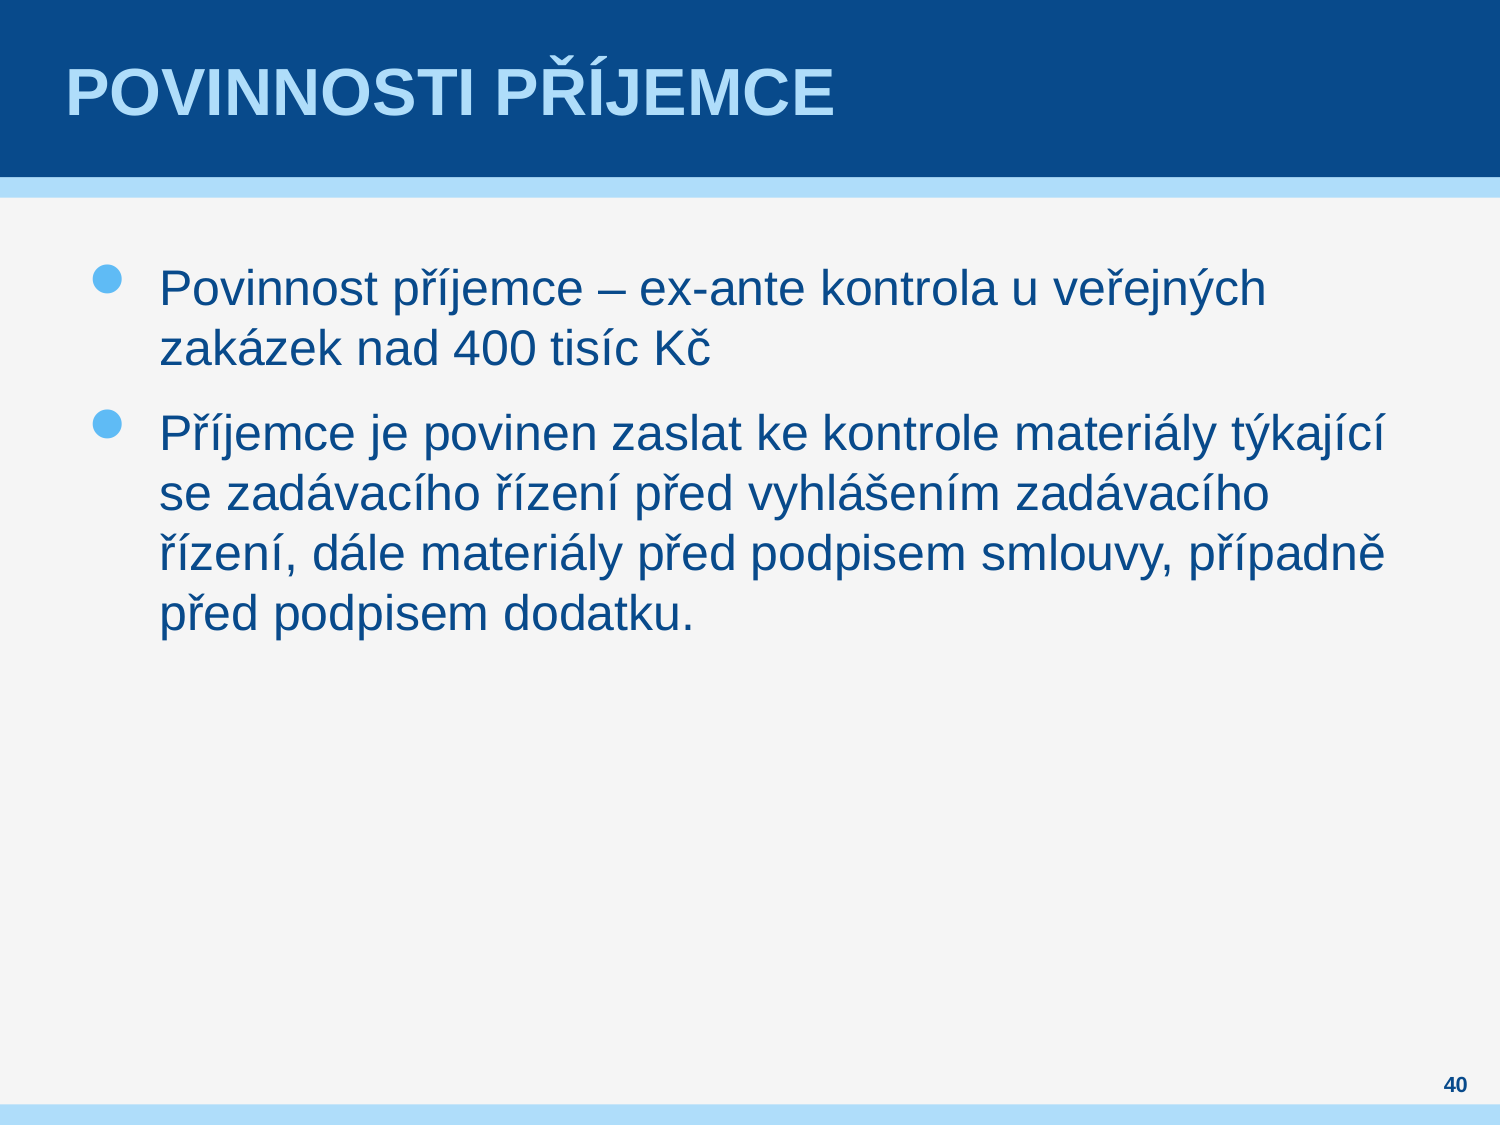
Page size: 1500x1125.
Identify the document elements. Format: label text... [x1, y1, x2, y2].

slide_number 40 [1417, 1068, 1495, 1099]
list Povinnost příjemce – ex-ante kontrola u veřejných zakázek nad 400 tisíc Kč Příjemce je povinen zaslat ke kontrole materiály týkající se zadávacího řízení před vyhlášením zadávacího řízení, dále materiály před podpisem smlouvy, případně před podpisem dodatku. [88, 255, 1412, 1004]
title Povinnosti příjemce [59, 0, 1441, 178]
